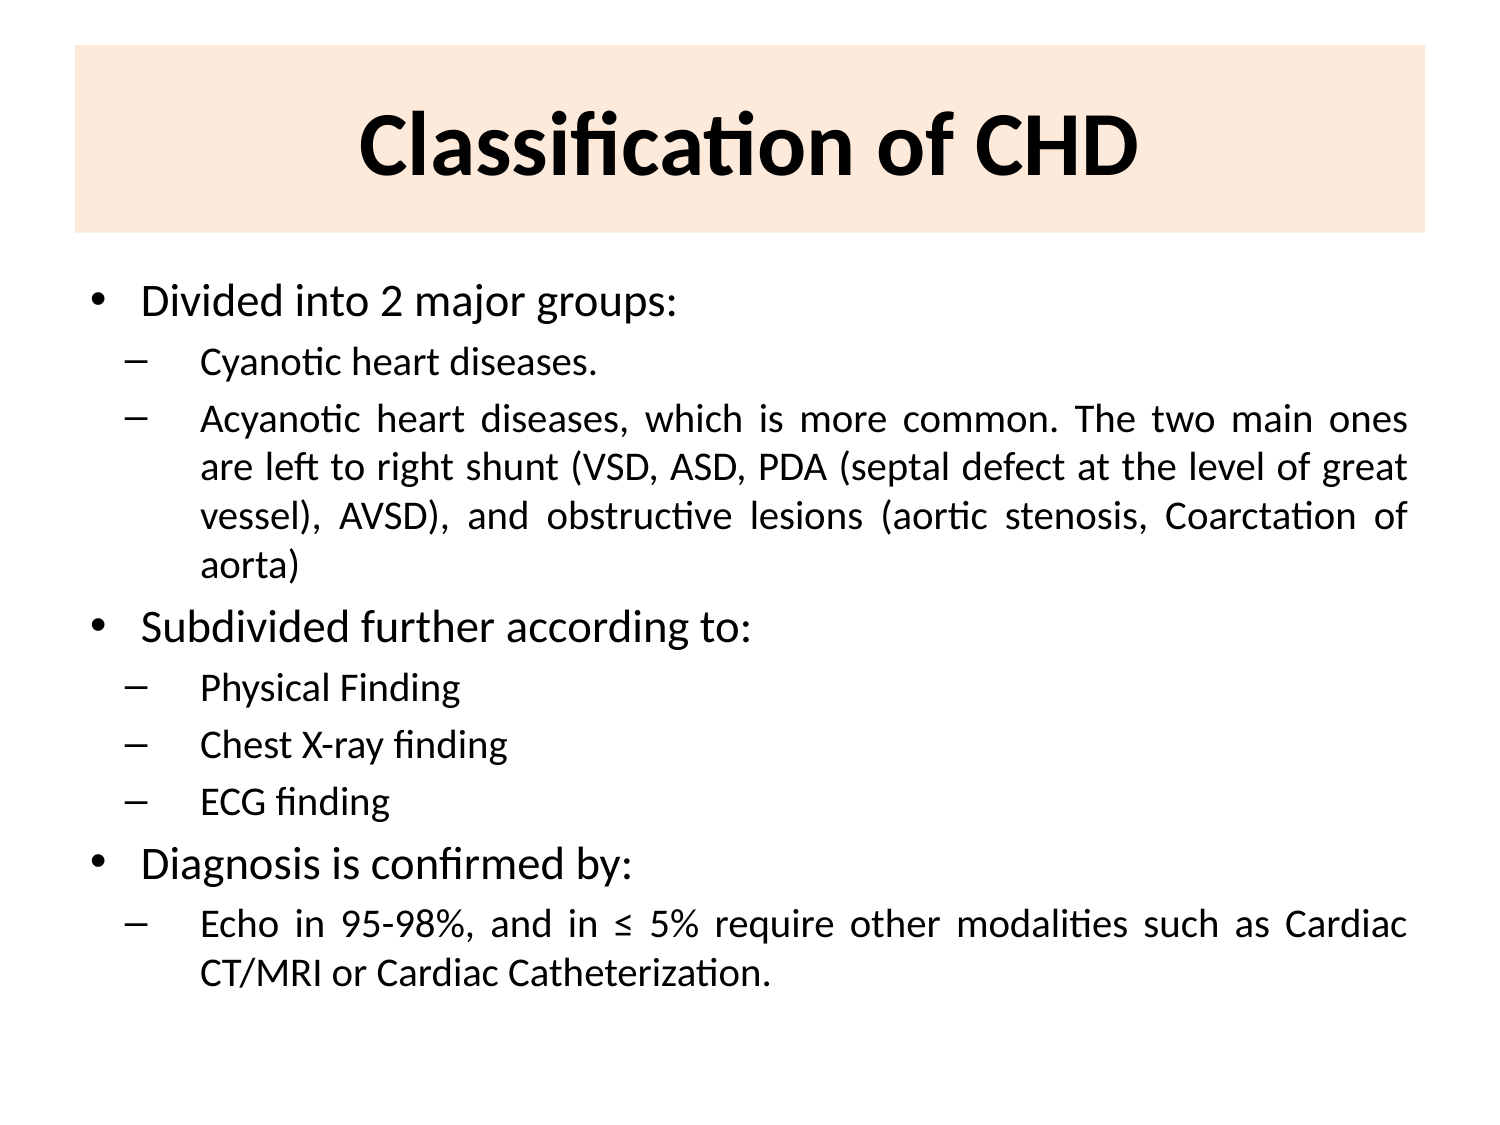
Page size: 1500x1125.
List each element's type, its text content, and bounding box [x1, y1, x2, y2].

list Divided into 2 major groups: Cyanotic heart diseases. Acyanotic heart diseases, which is more common. The two main ones are left to right shunt (VSD, ASD, PDA (septal defect at the level of great vessel), AVSD), and obstructive lesions (aortic stenosis, Coarctation of aorta) Subdivided further according to: Physical Finding Chest X-ray finding ECG finding Diagnosis is confirmed by: Echo in 95-98%, and in ≤ 5% require other modalities such as Cardiac CT/MRI or Cardiac Catheterization. [75, 262, 1425, 1005]
title Classification of CHD [75, 45, 1425, 233]
